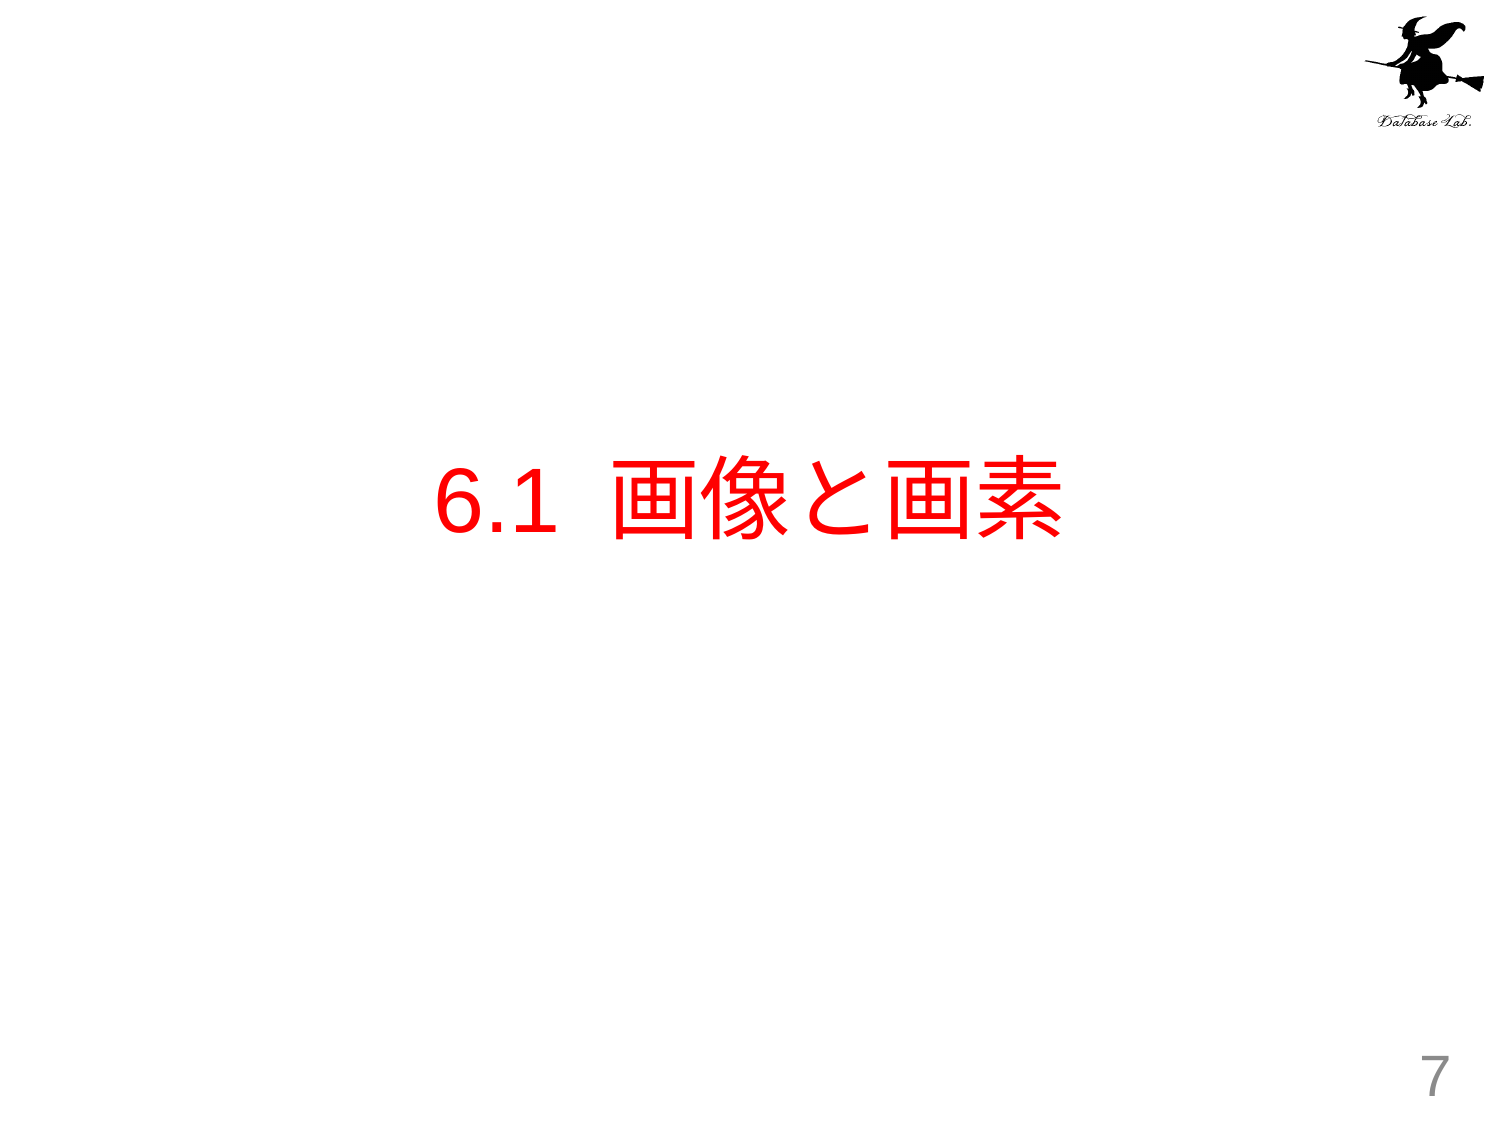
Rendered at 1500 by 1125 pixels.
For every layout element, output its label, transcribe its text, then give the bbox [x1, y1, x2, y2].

picture [1362, 14, 1486, 130]
title 6.1 画像と画素 [112, 184, 1388, 670]
slide_number 7 [1129, 1042, 1467, 1103]
